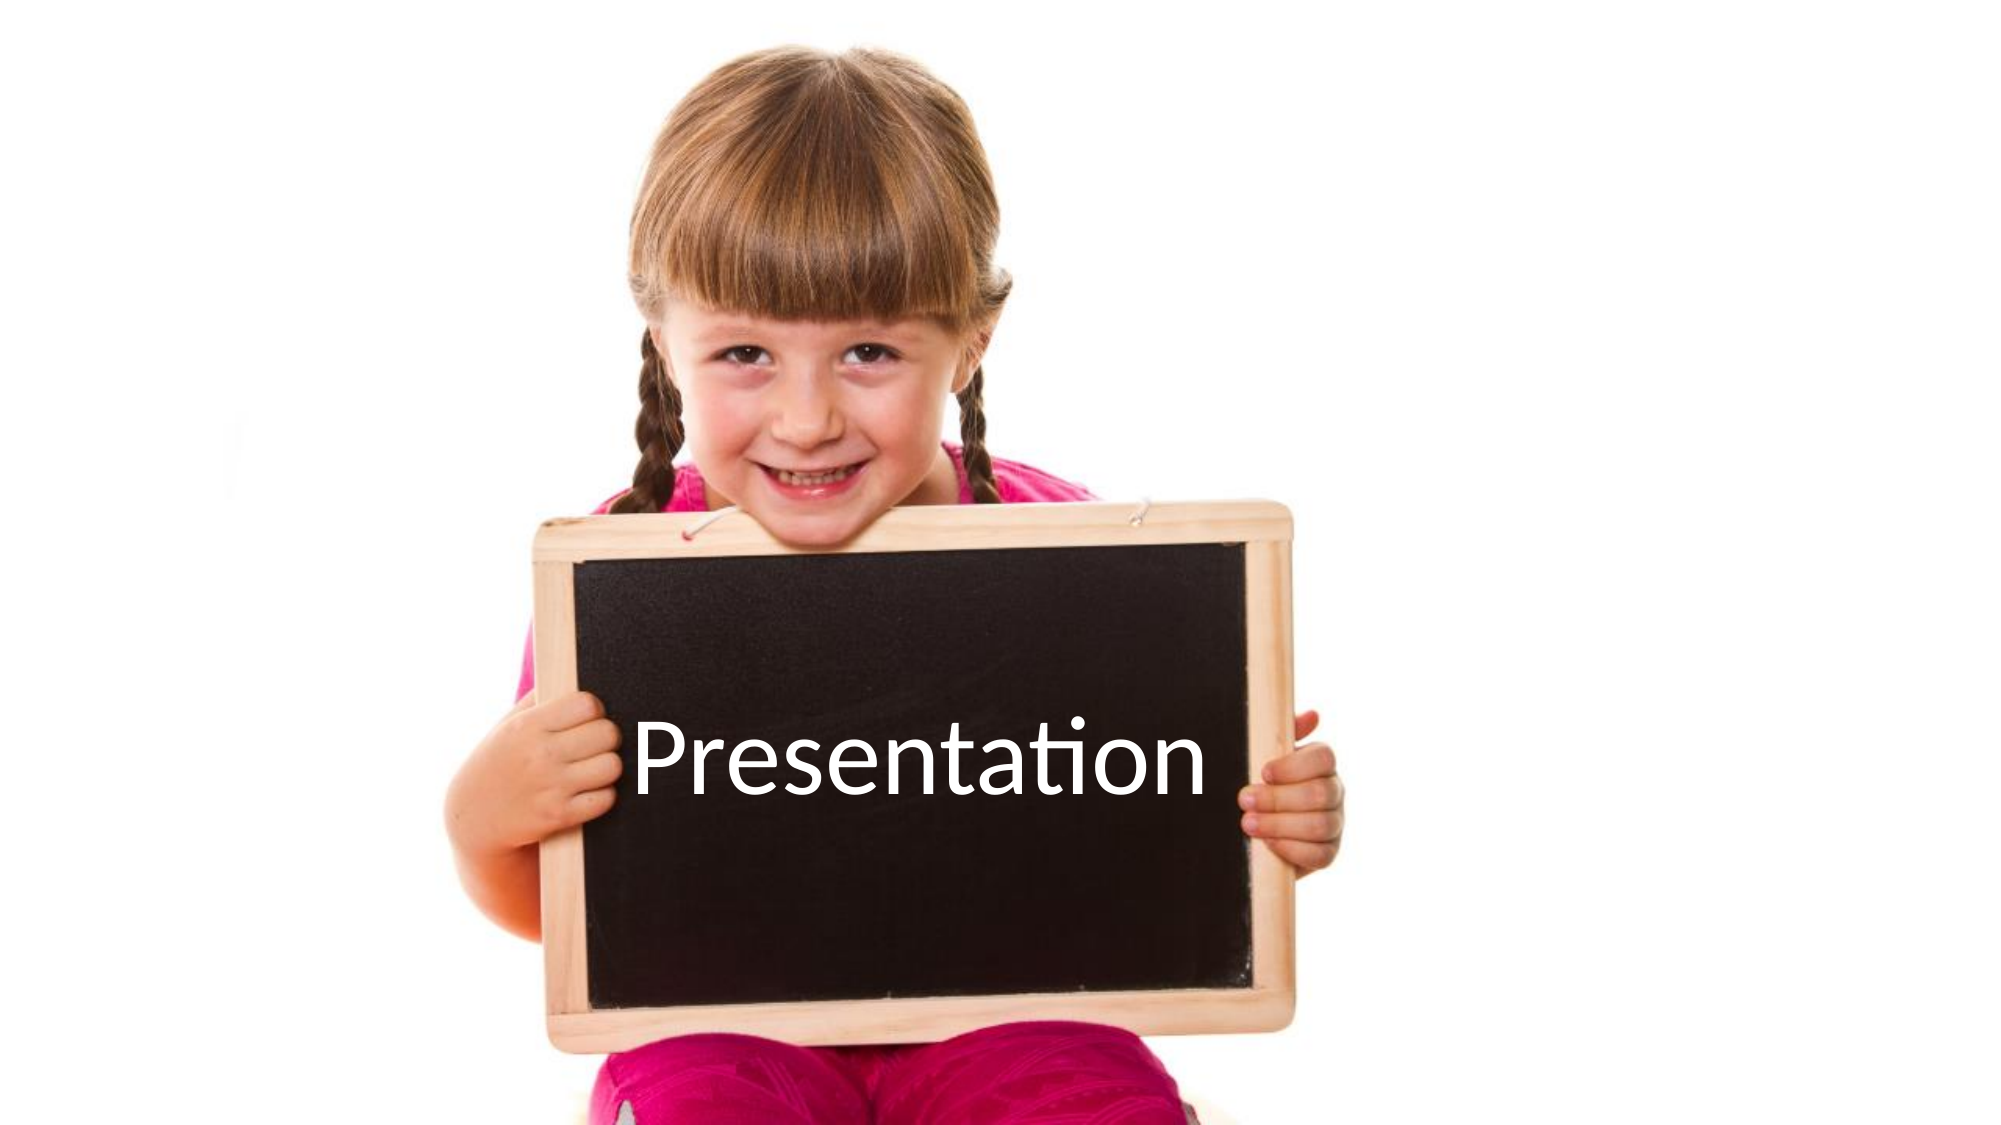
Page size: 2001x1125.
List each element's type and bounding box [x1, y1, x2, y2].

picture [0, 0, 1674, 1125]
